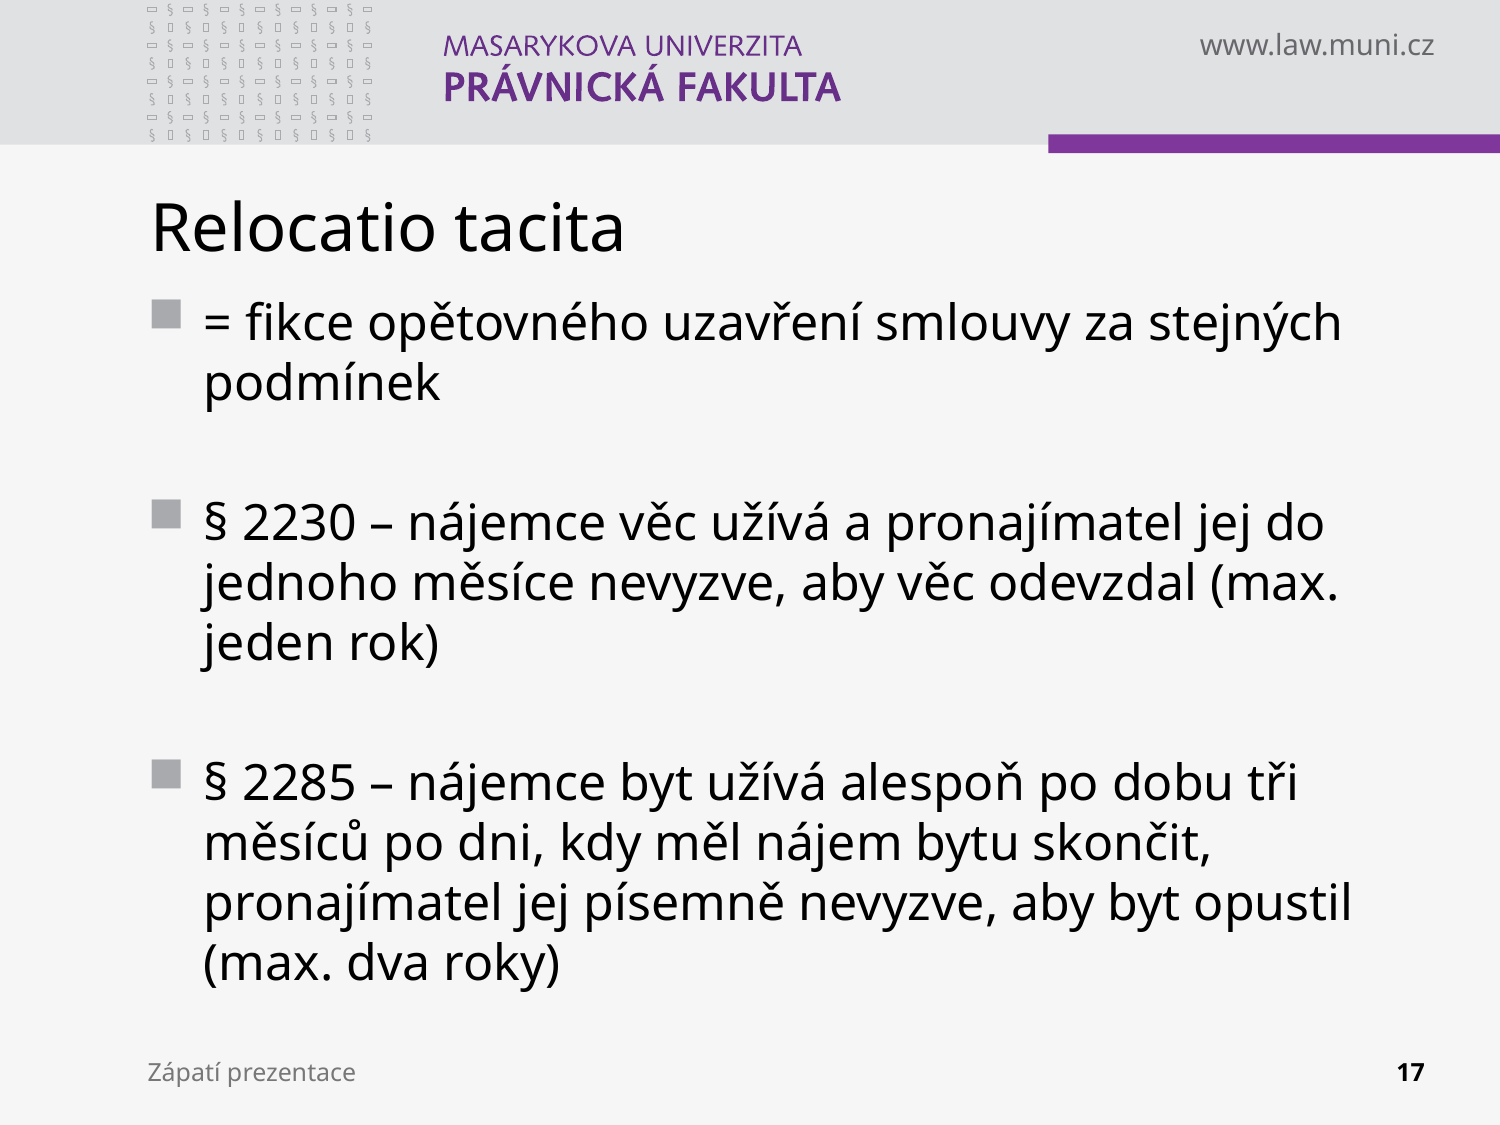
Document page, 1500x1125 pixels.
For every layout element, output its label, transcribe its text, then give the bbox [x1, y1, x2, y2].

title Relocatio tacita [149, 184, 1426, 268]
footer Zápatí prezentace [147, 1056, 1270, 1101]
slide_number 17 [1315, 1056, 1426, 1101]
list = fikce opětovného uzavření smlouvy za stejných podmínek § 2230 – nájemce věc užívá a pronajímatel jej do jednoho měsíce nevyzve, aby věc odevzdal (max. jeden rok) § 2285 – nájemce byt užívá alespoň po dobu tři měsíců po dni, kdy měl nájem bytu skončit, pronajímatel jej písemně nevyzve, aby byt opustil (max. dva roky) [147, 290, 1423, 1006]
